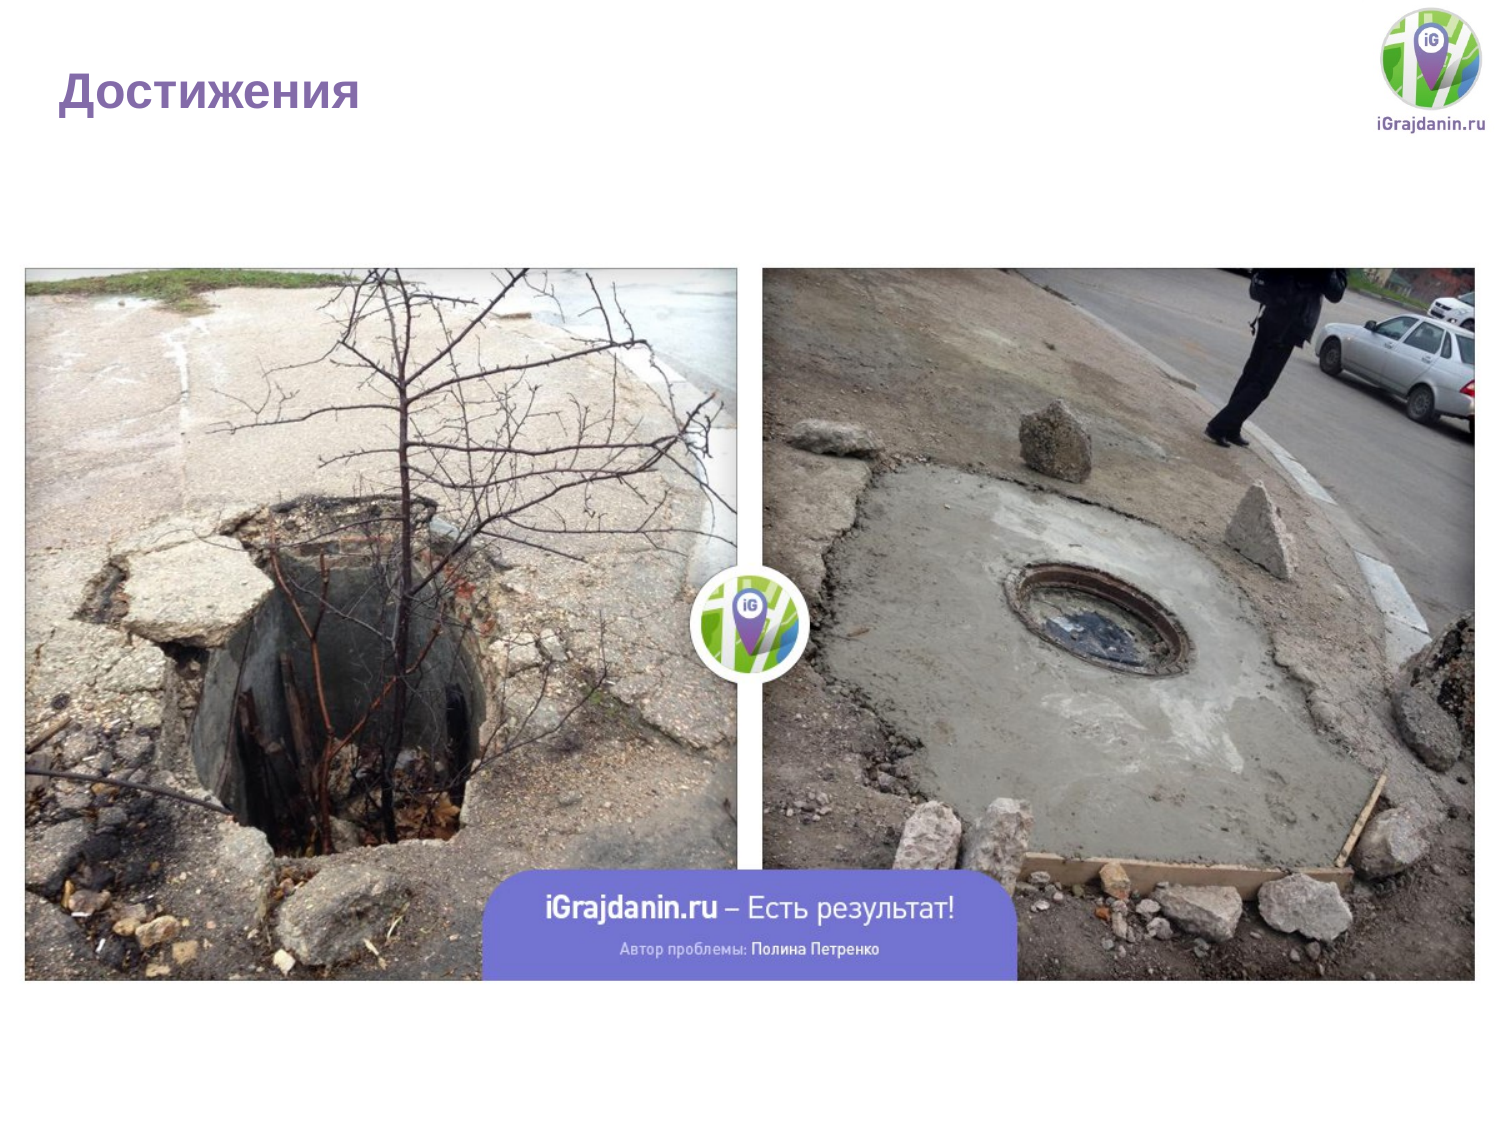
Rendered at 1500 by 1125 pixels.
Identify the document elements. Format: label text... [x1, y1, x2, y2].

picture [0, 243, 1500, 1007]
picture [1362, 0, 1500, 138]
text_box Достижения [44, 51, 1173, 127]
